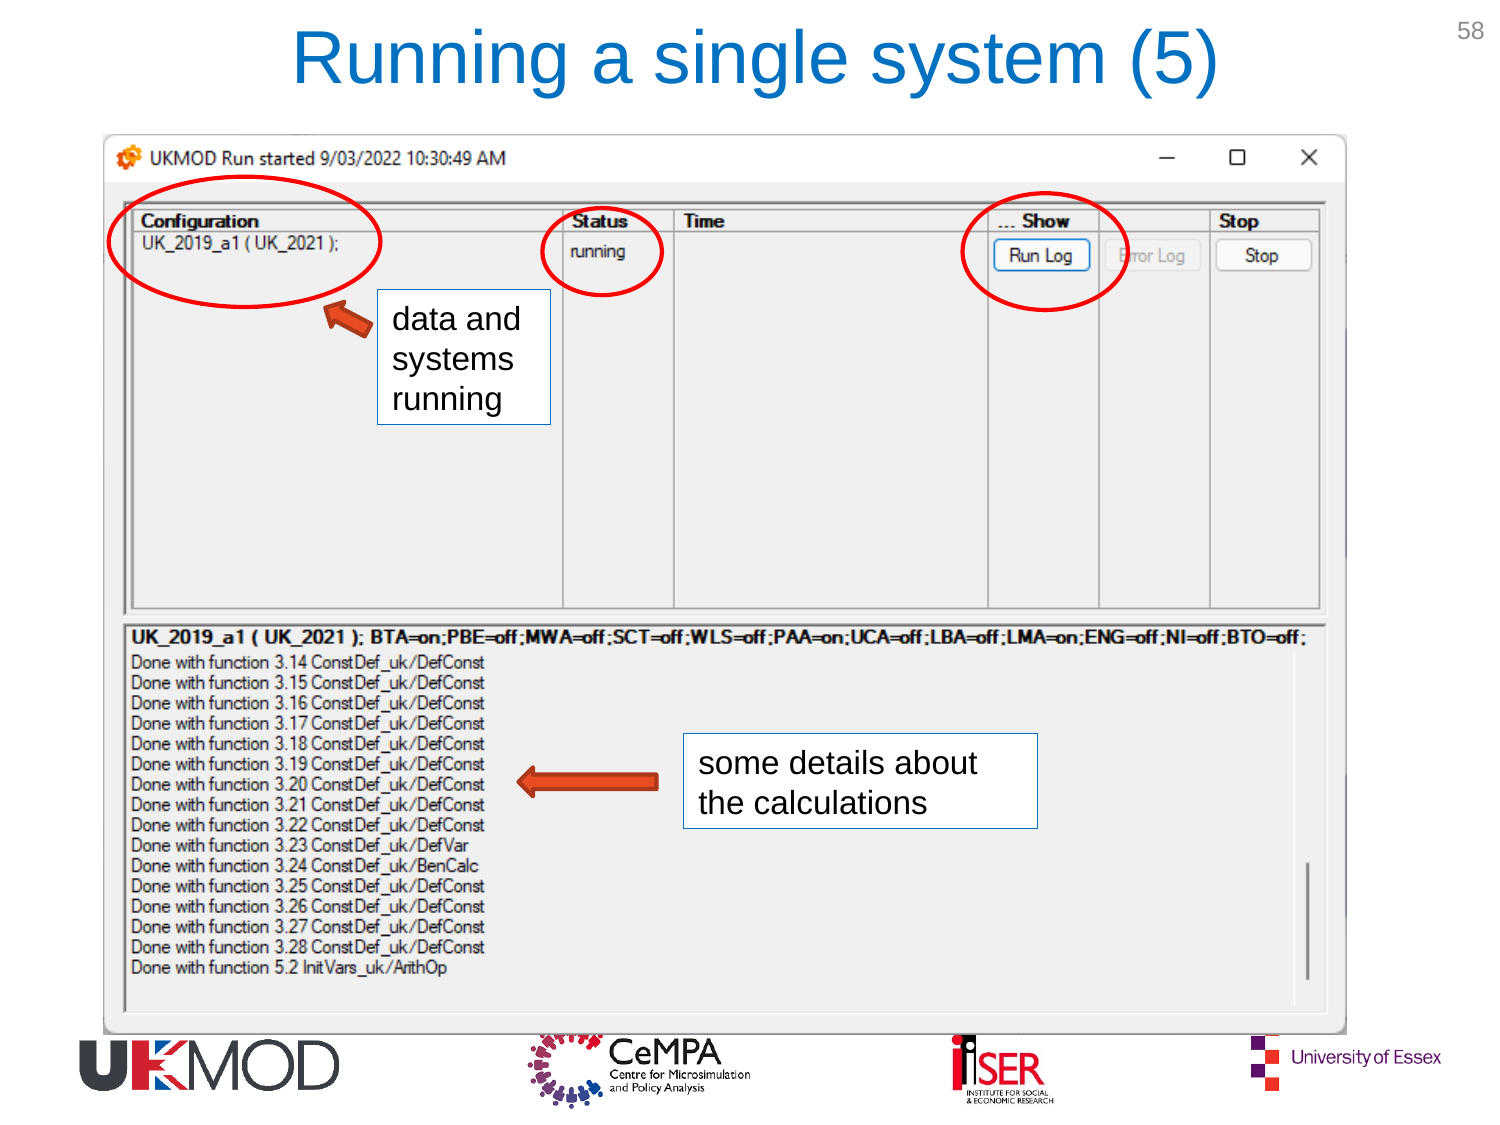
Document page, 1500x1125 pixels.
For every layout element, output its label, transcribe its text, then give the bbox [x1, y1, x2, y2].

title Running a single system (5) [81, 18, 1431, 123]
text_box 58 [1149, 0, 1500, 60]
picture [73, 134, 1441, 1125]
